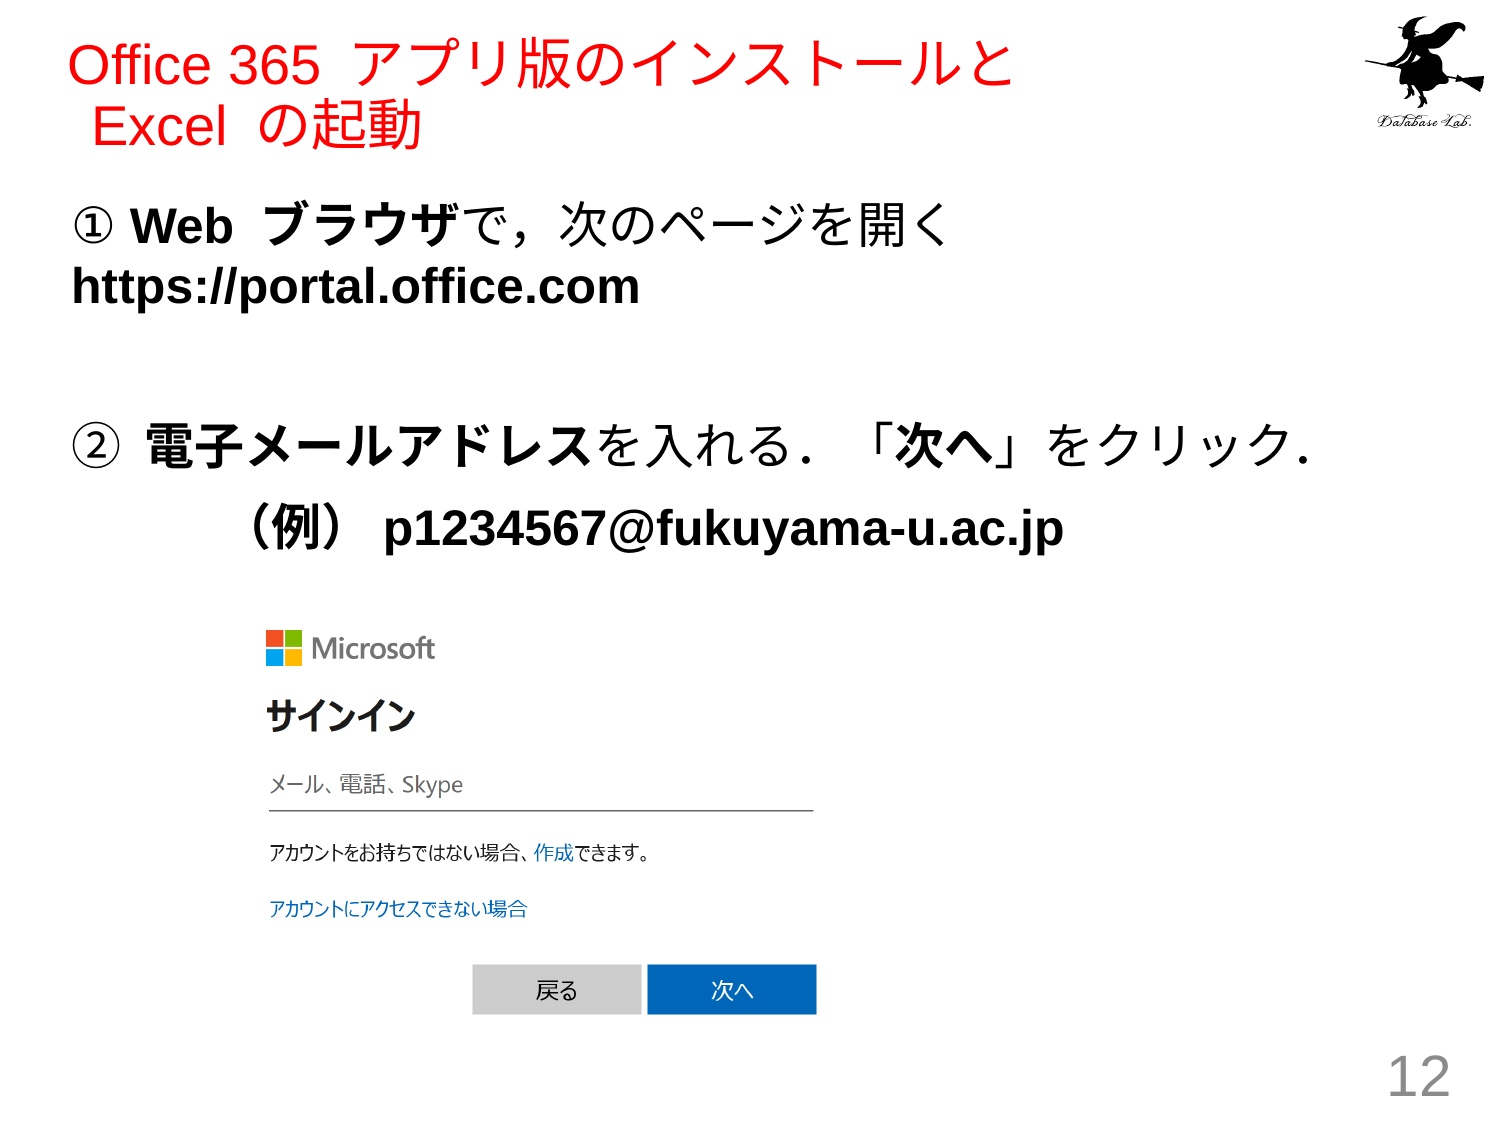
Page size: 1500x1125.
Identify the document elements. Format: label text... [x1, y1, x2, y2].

title Office 365 アプリ版のインストールと Excel の起動 [52, 28, 1441, 166]
picture [1362, 14, 1486, 130]
picture [208, 573, 859, 1033]
slide_number 12 [1129, 1042, 1467, 1103]
list ① Web ブラウザで，次のページを開く https://portal.office.com ② 電子メールアドレスを入れる．「次へ」をクリック． （例）p1234567@fukuyama-u.ac.jp [55, 185, 1444, 1061]
